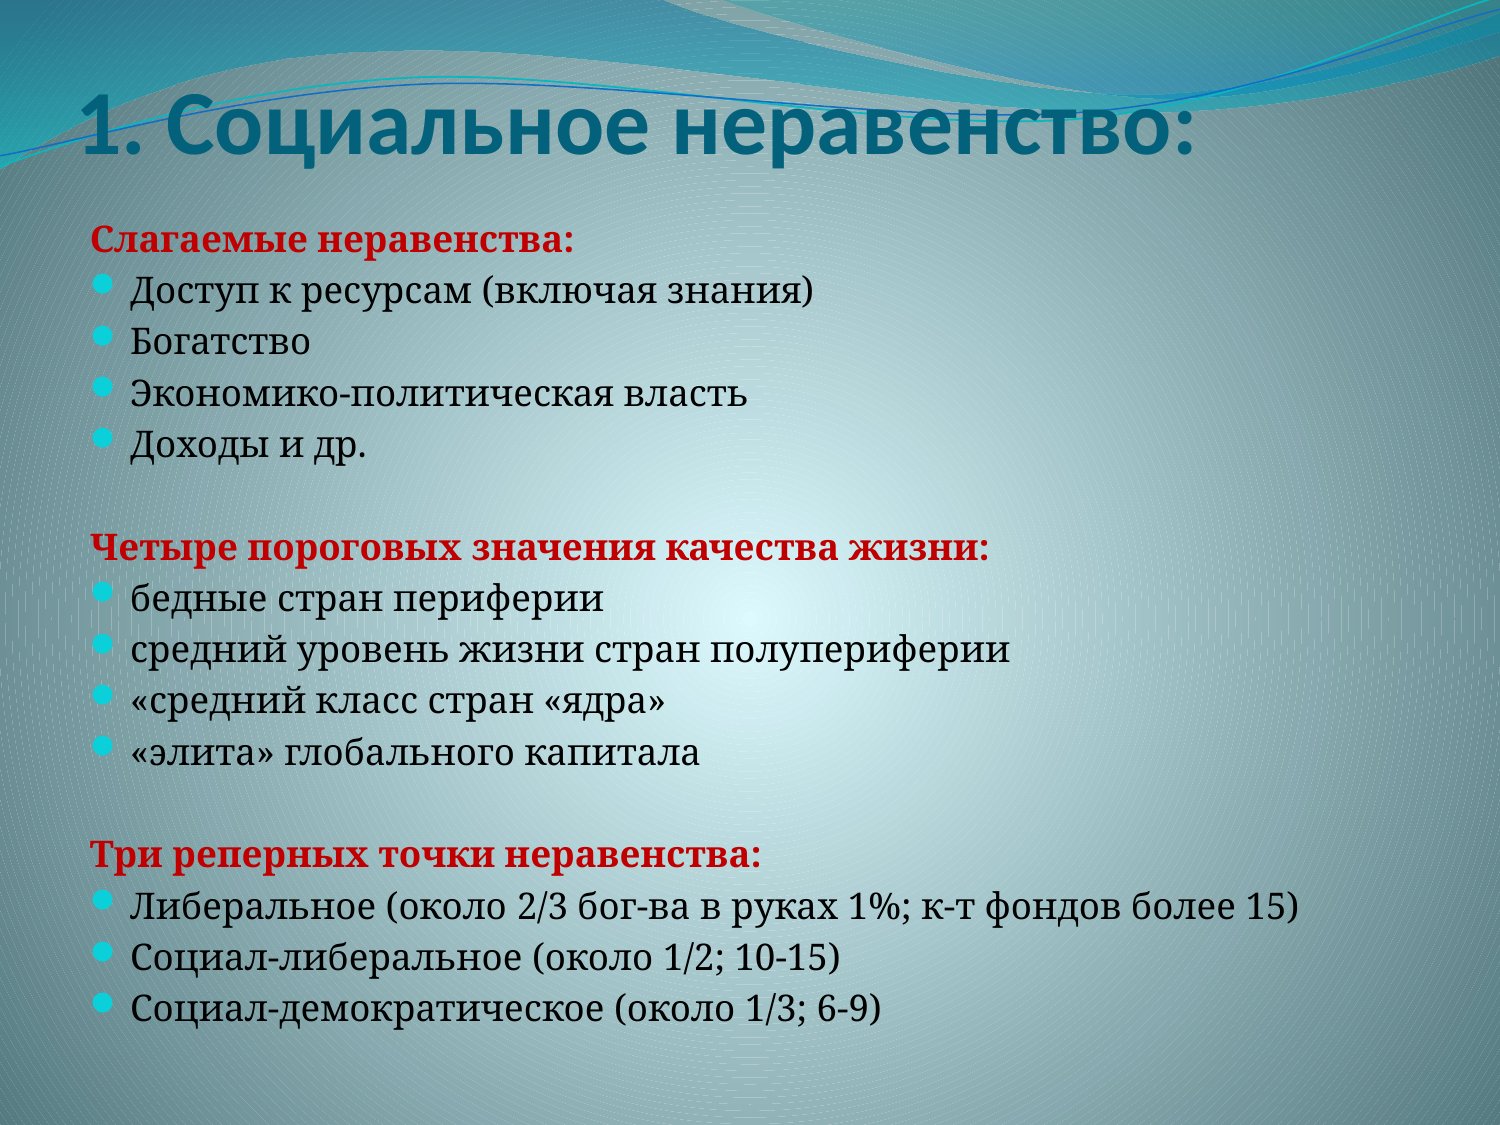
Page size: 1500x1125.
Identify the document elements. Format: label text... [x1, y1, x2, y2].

list Слагаемые неравенства: Доступ к ресурсам (включая знания) Богатство Экономико-политическая власть Доходы и др. Четыре пороговых значения качества жизни: бедные стран периферии средний уровень жизни стран полупериферии «средний класс стран «ядра» «элита» глобального капитала Три реперных точки неравенства: Либеральное (около 2/3 бог-ва в руках 1%; к-т фондов более 15) Социал-либеральное (около 1/2; 10-15) Социал-демократическое (около 1/3; 6-9) [75, 208, 1425, 1038]
title 1. Социальное неравенство: [75, 54, 1425, 173]
